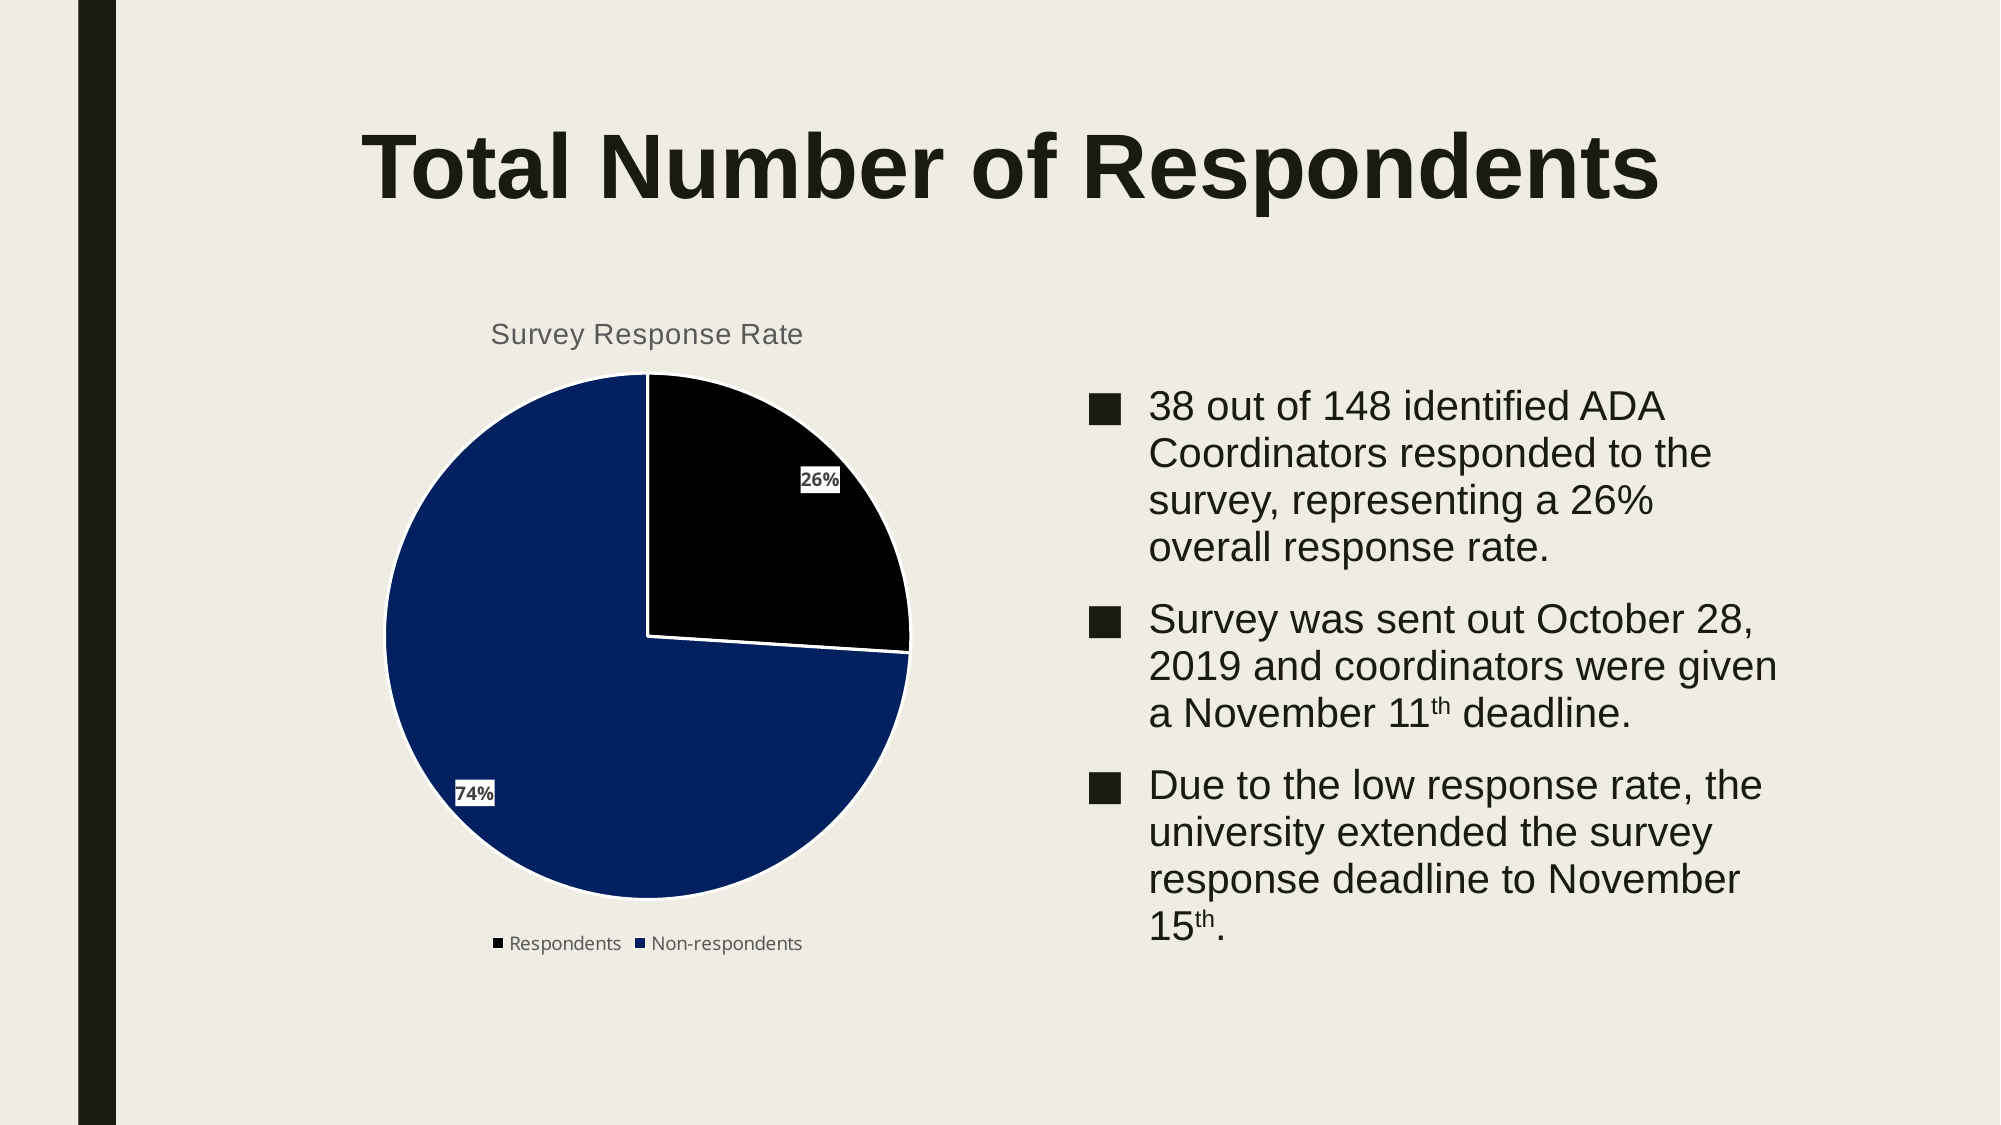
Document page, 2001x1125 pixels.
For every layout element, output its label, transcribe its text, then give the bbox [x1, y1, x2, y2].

title Total Number of Respondents [225, 112, 1800, 357]
chart [224, 287, 1071, 963]
list 38 out of 148 identified ADA Coordinators responded to the survey, representing a 26% overall response rate. Survey was sent out October 28, 2019 and coordinators were given a November 11th deadline. Due to the low response rate, the university extended the survey response deadline to November 15th. [1071, 375, 1801, 963]
